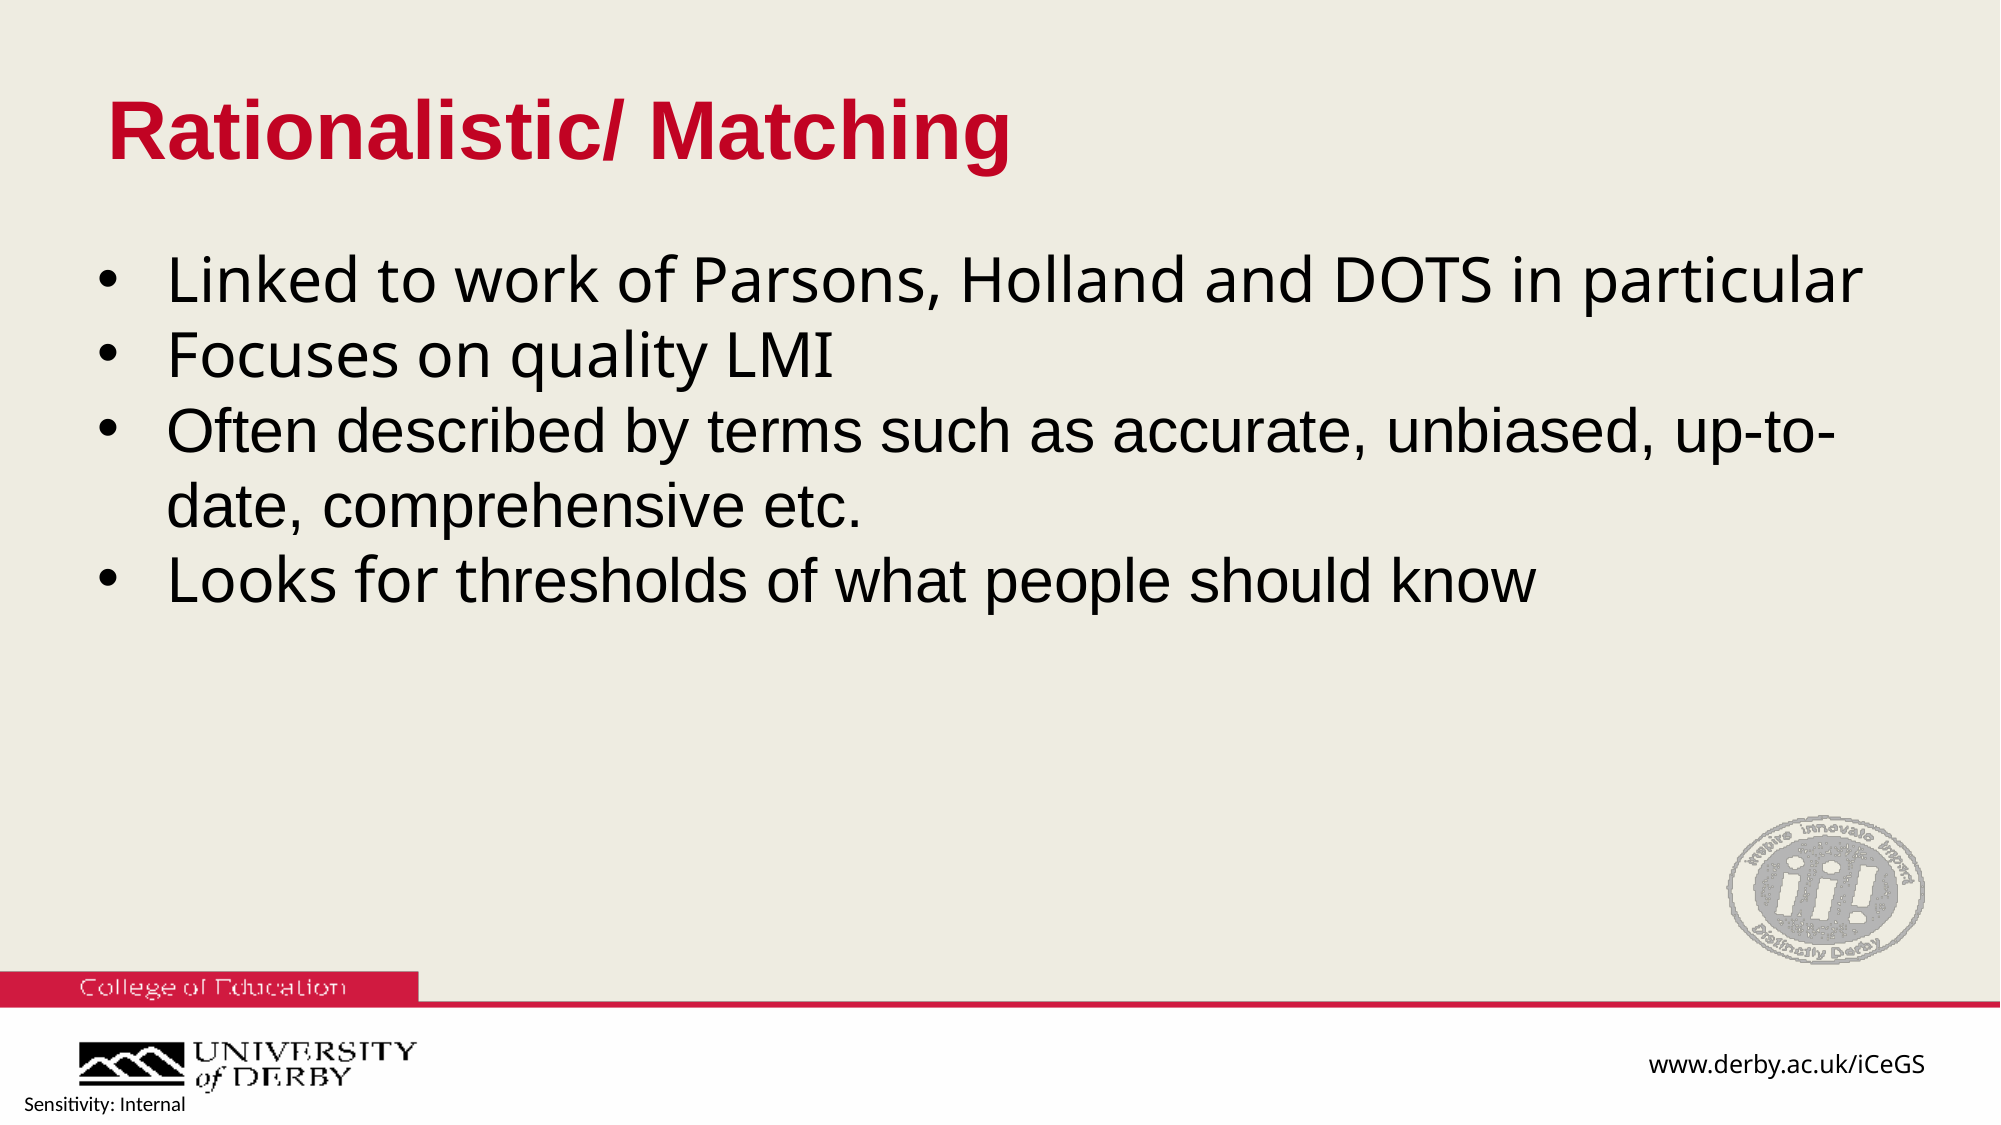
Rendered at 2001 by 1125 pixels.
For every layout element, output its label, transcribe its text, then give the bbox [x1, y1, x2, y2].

list Linked to work of Parsons, Holland and DOTS in particular Focuses on quality LMI Often described by terms such as accurate, unbiased, up-to-date, comprehensive etc. Looks for thresholds of what people should know [76, 232, 1900, 904]
picture [0, 0, 2000, 1125]
title Rationalistic/ Matching [92, 40, 2000, 211]
